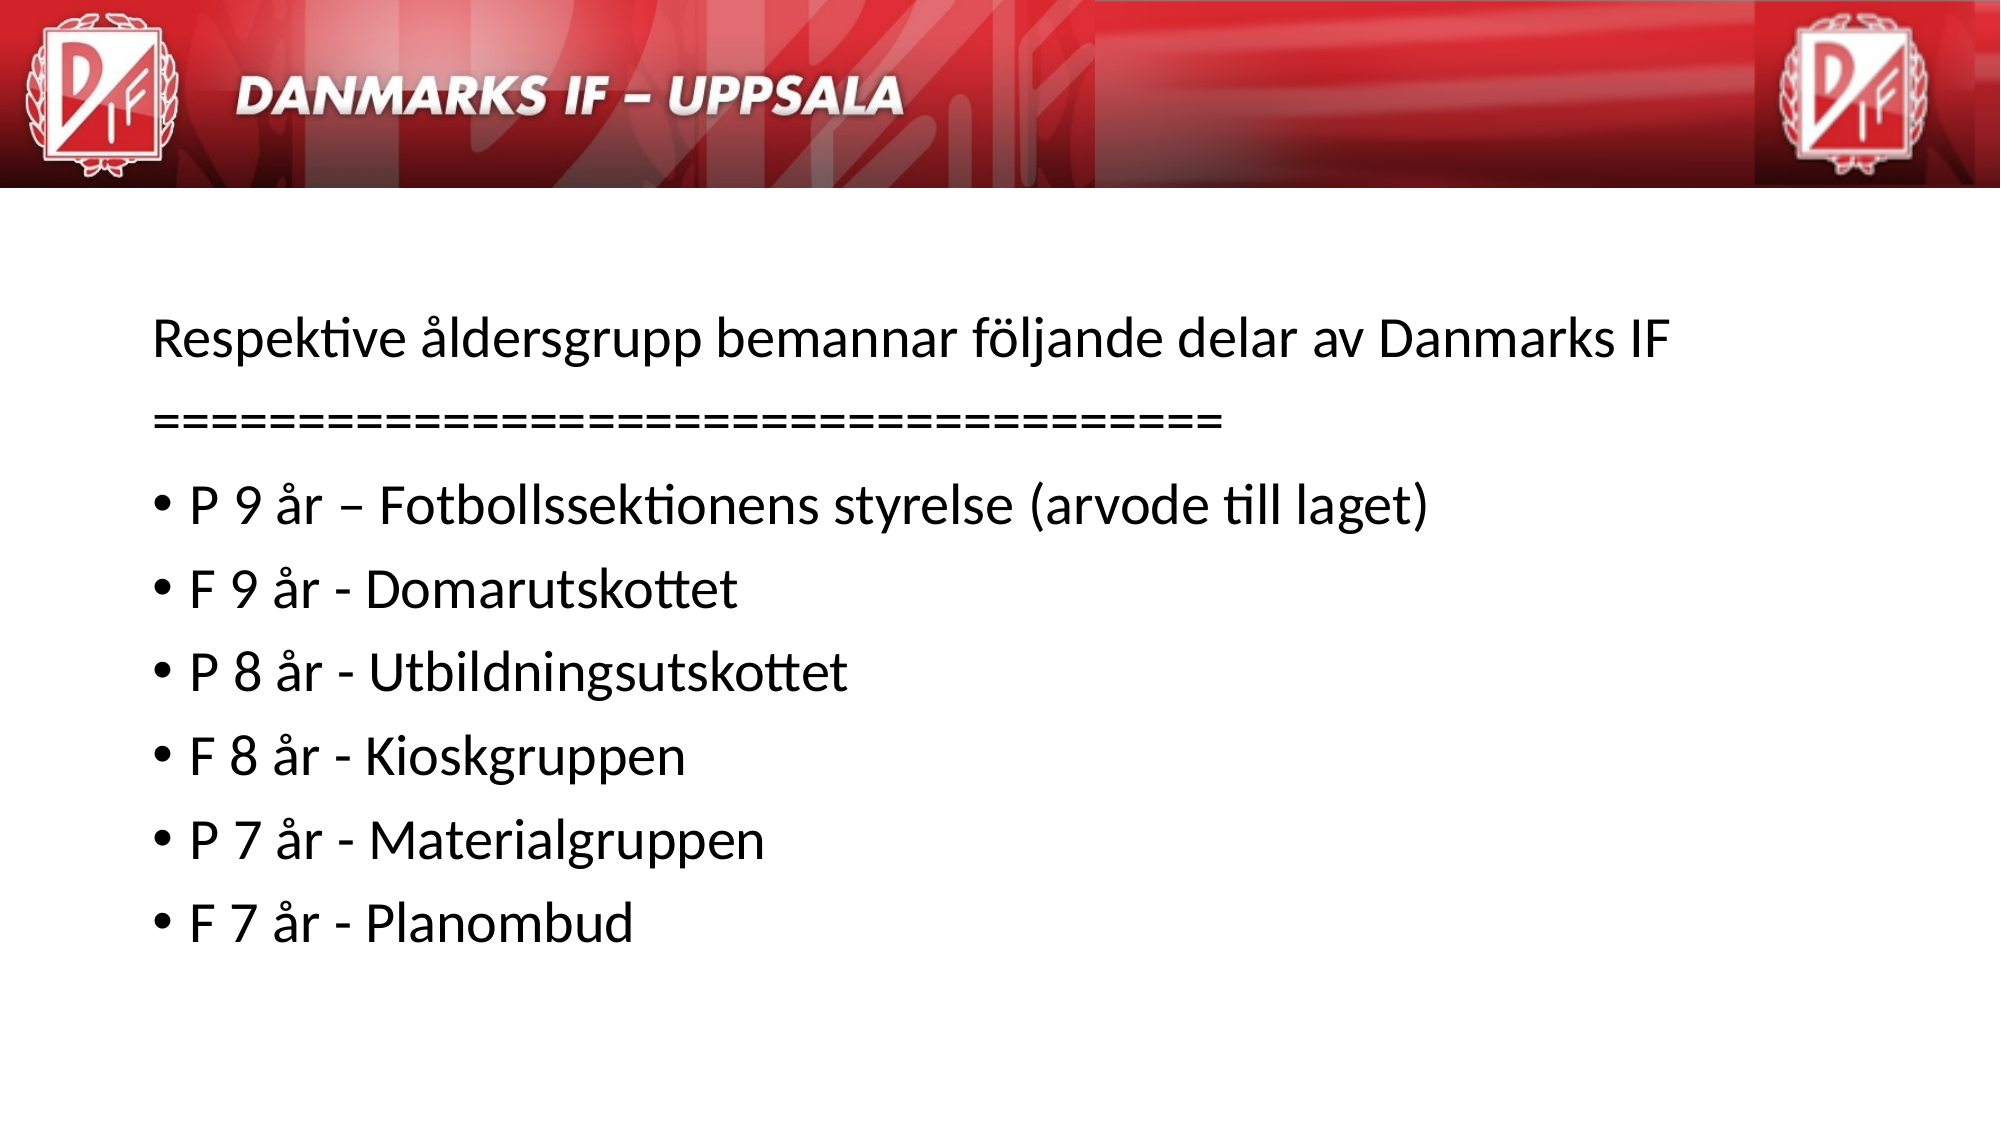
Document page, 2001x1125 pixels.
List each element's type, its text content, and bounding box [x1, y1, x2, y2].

list Respektive åldersgrupp bemannar följande delar av Danmarks IF ===================================== P 9 år – Fotbollssektionens styrelse (arvode till laget) F 9 år - Domarutskottet P 8 år - Utbildningsutskottet F 8 år - Kioskgruppen P 7 år - Materialgruppen F 7 år - Planombud [137, 299, 1863, 1014]
picture [0, 0, 2000, 188]
